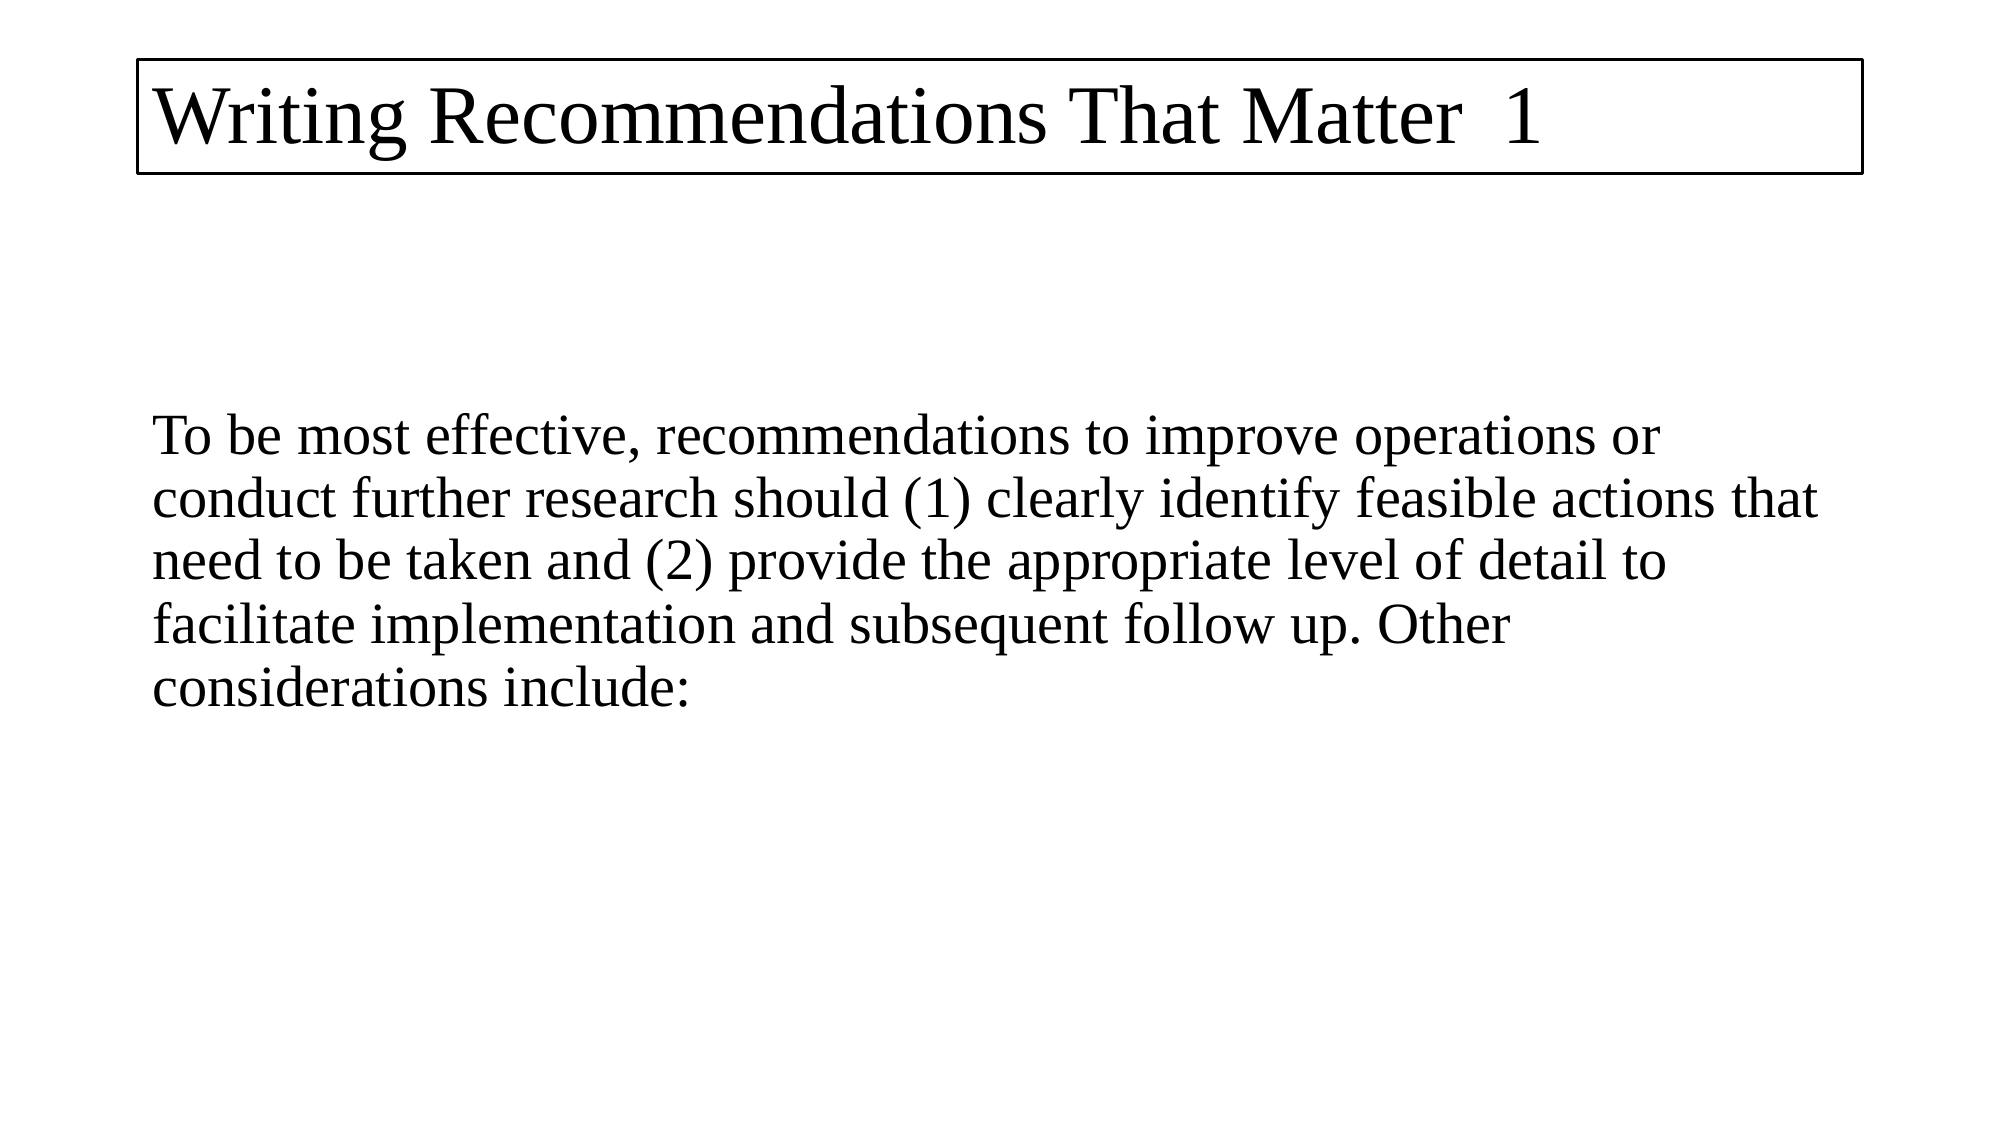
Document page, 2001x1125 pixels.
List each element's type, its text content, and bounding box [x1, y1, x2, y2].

title Writing Recommendations That Matter 1 [137, 59, 1863, 174]
list To be most effective, recommendations to improve operations or conduct further research should (1) clearly identify feasible actions that need to be taken and (2) provide the appropriate level of detail to facilitate implementation and subsequent follow up. Other considerations include: [137, 221, 1863, 1014]
